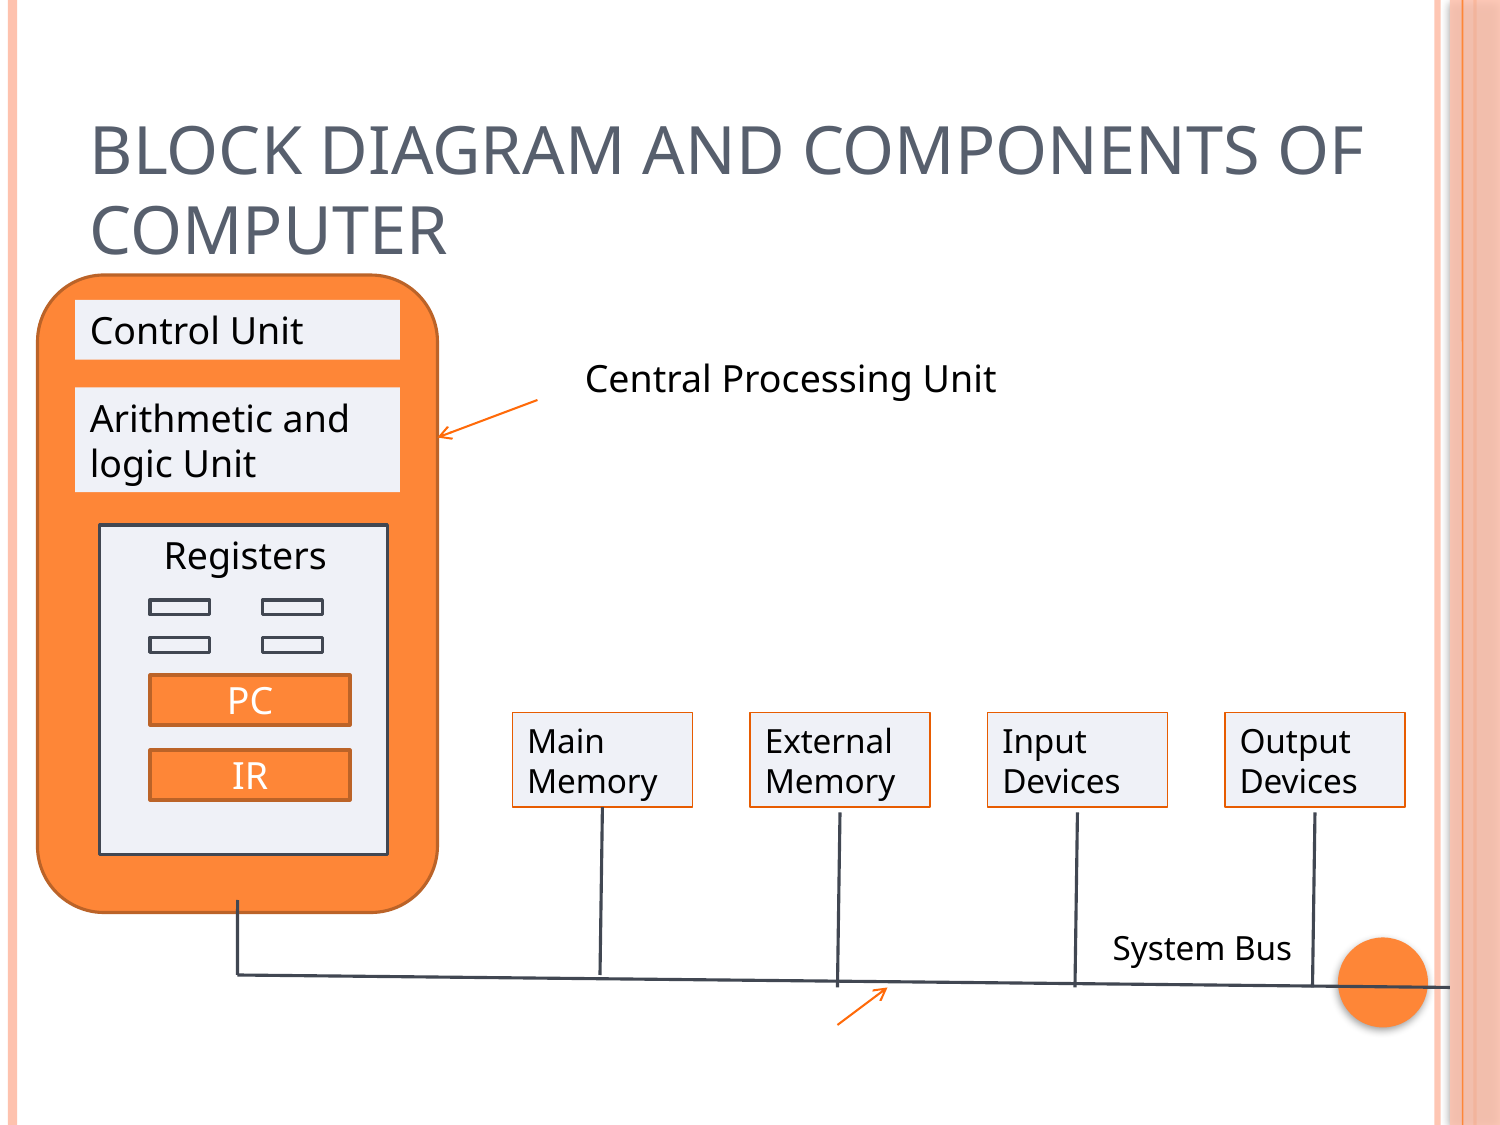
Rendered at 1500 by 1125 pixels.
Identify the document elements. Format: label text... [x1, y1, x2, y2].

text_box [517, 889, 686, 894]
text_box PC [148, 673, 352, 727]
text_box [149, 637, 210, 653]
text_box Output Devices [1224, 712, 1405, 807]
text_box Control Unit [75, 299, 400, 360]
text_box [35, 272, 440, 915]
list Central Processing Unit System Bus [75, 262, 1475, 1088]
text_box Registers [99, 524, 388, 855]
text_box External Memory [749, 712, 930, 807]
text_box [750, 898, 927, 902]
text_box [836, 986, 889, 1026]
text_box [149, 599, 210, 615]
text_box [262, 599, 323, 615]
text_box [262, 637, 323, 653]
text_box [436, 399, 538, 438]
text_box IR [148, 748, 352, 802]
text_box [988, 898, 1165, 902]
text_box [1225, 898, 1402, 902]
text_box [236, 974, 1451, 988]
text_box Input Devices [987, 712, 1168, 807]
title Block diagram and Components of Computer [75, 50, 1425, 262]
text_box Arithmetic and logic Unit [75, 387, 400, 493]
text_box Main Memory [512, 712, 693, 807]
